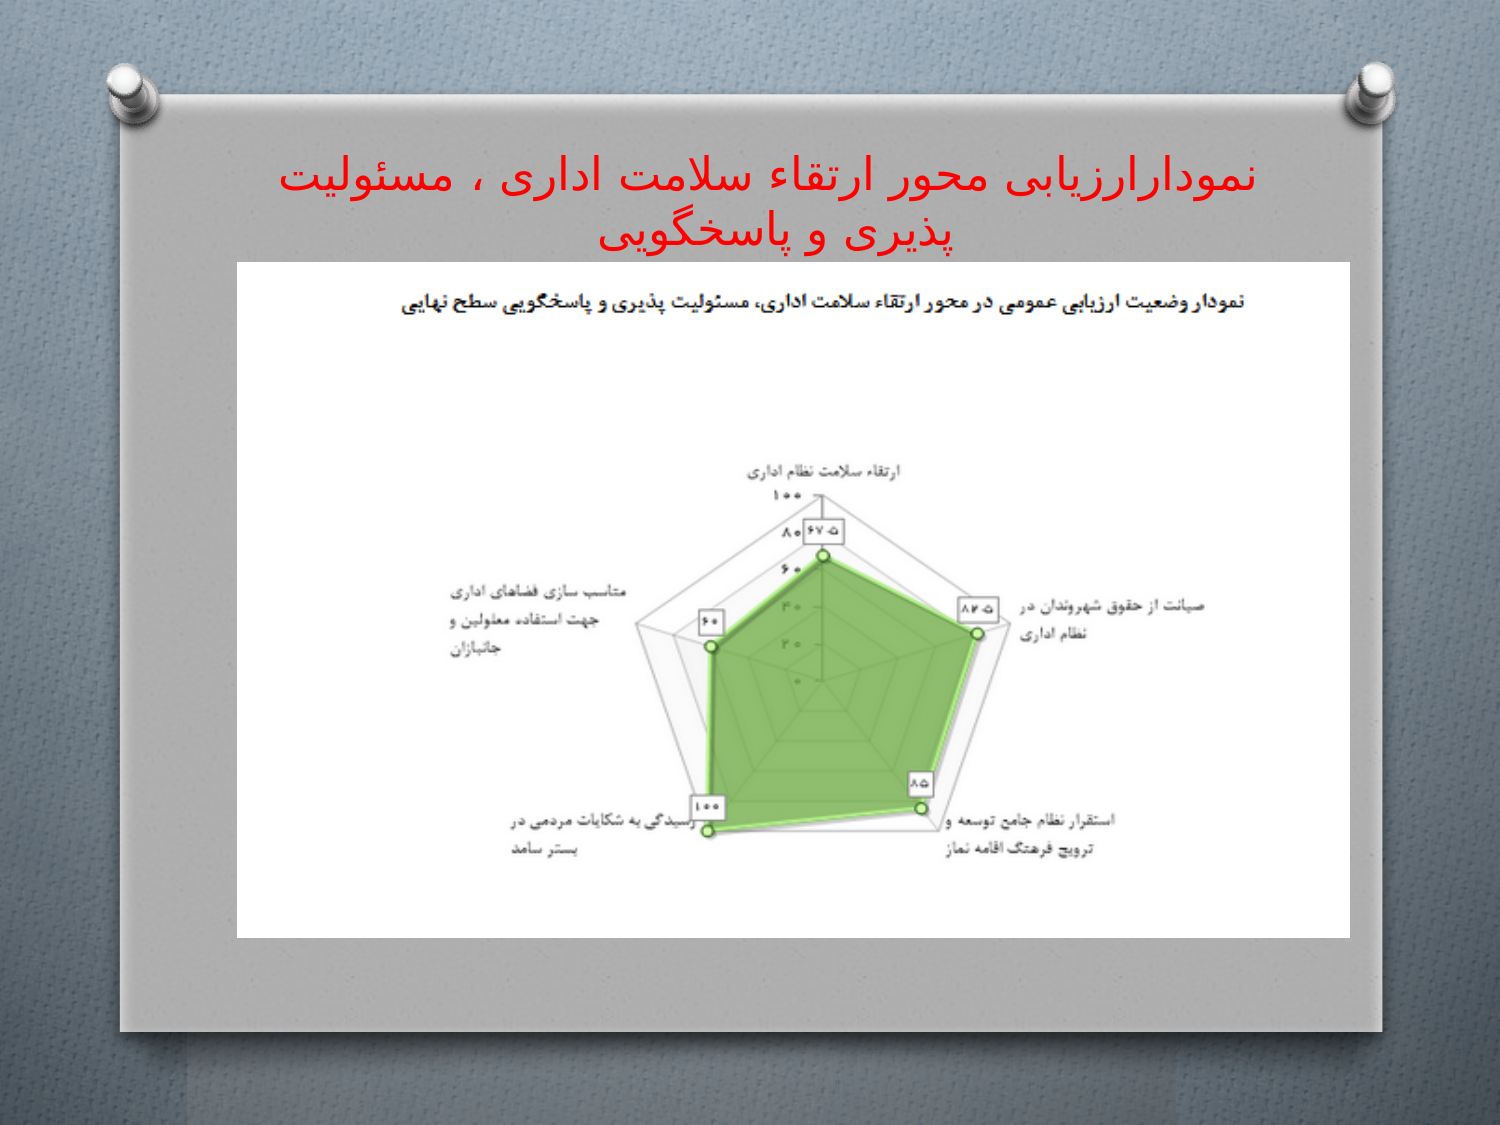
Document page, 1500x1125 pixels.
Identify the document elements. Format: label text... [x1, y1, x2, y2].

picture [1317, 35, 1439, 156]
picture [75, 29, 198, 153]
picture [237, 262, 1351, 938]
title نمودارارزیابی محور ارتقاء سلامت اداری ، مسئولیت پذیری و پاسخگویی [216, 137, 1321, 263]
